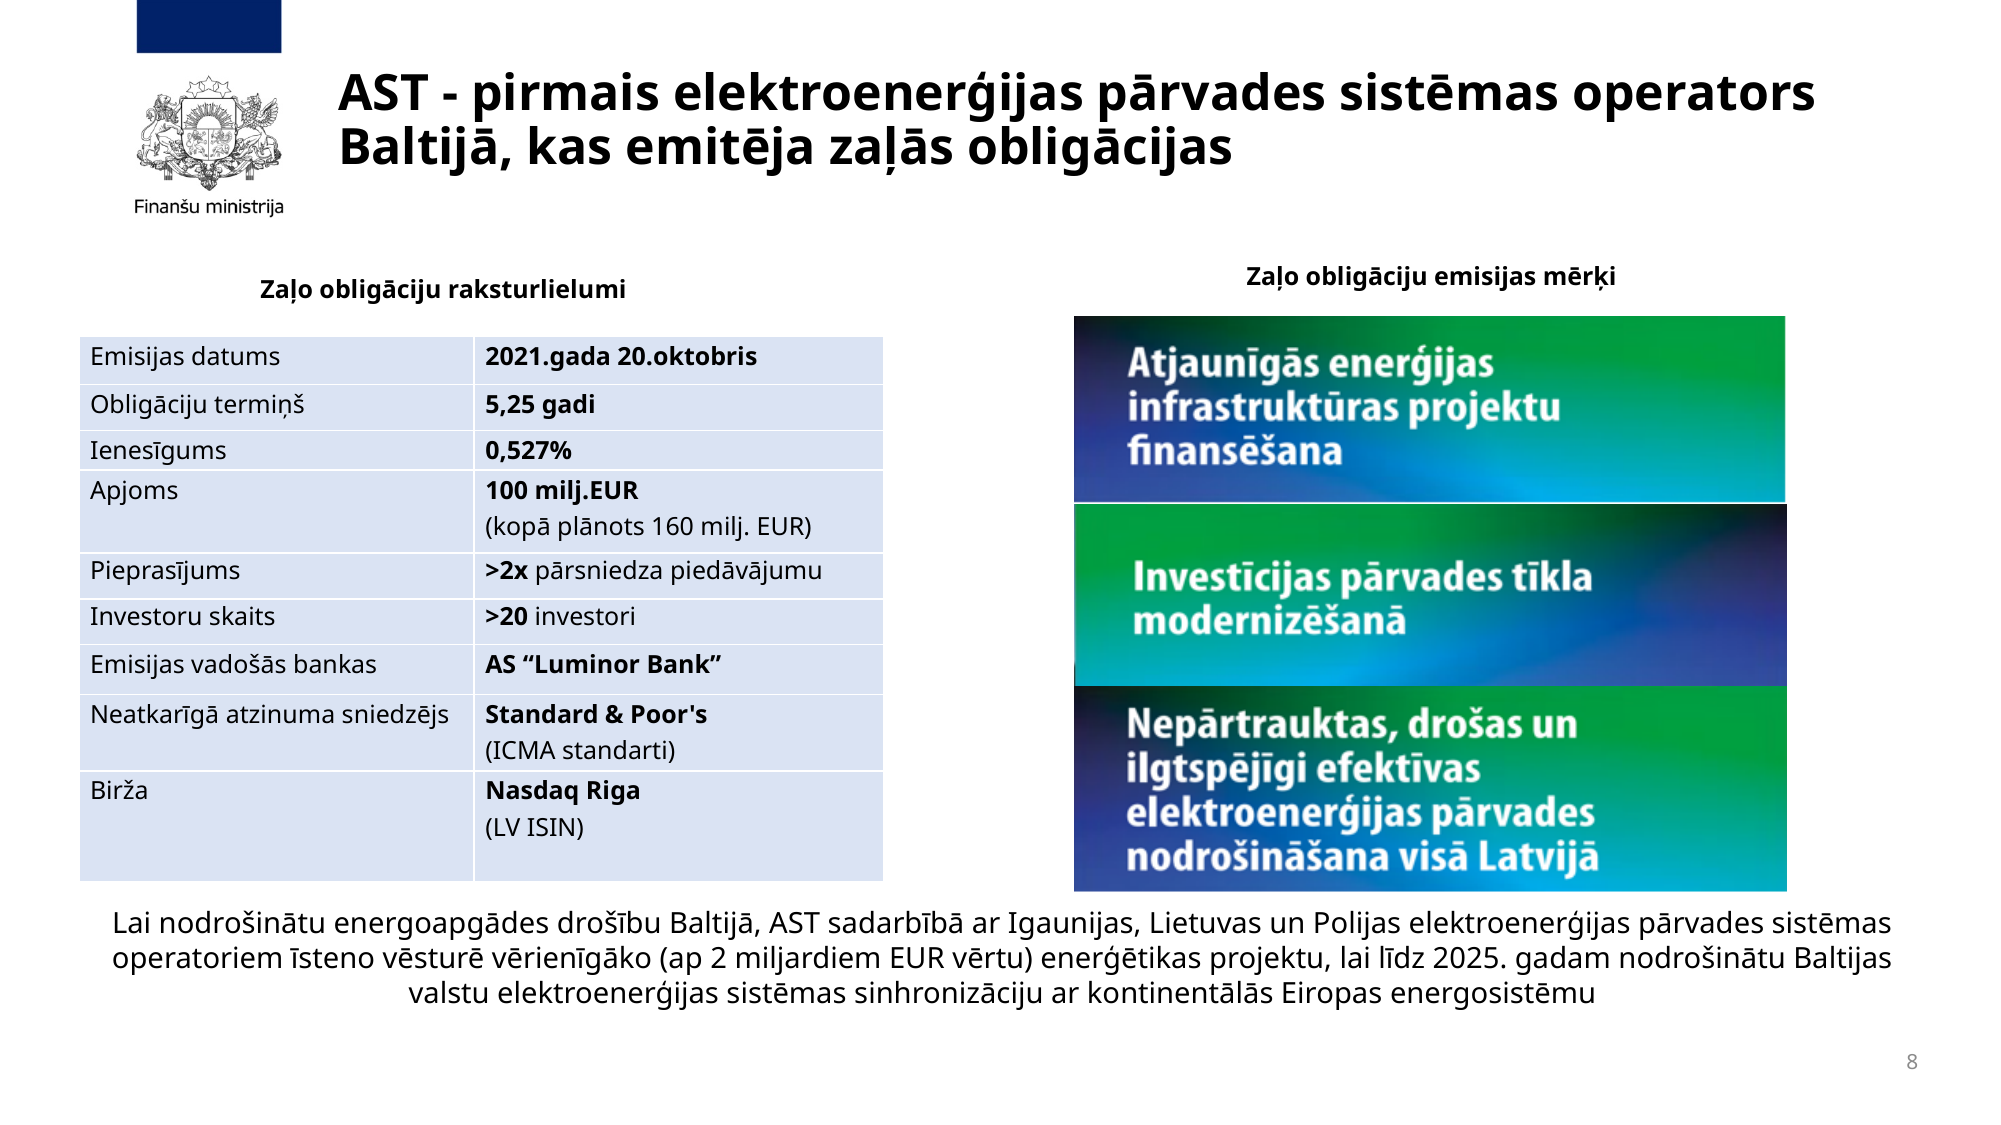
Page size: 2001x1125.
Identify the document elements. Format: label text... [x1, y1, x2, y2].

table_cell 5,25 gadi [475, 385, 883, 430]
picture [1074, 316, 1787, 895]
table_cell Nasdaq Riga (LV ISIN) [475, 772, 883, 881]
table_header Emisijas datums [80, 337, 473, 384]
table_cell AS “Luminor Bank” [475, 645, 883, 694]
table_cell >2x pārsniedza piedāvājumu [475, 554, 883, 598]
table_cell Ienesīgums [80, 431, 473, 469]
table_cell Apjoms [80, 471, 473, 552]
slide_number 8 [1841, 1037, 1934, 1088]
table_cell Pieprasījums [80, 554, 473, 598]
table_header 2021.gada 20.oktobris [475, 337, 883, 384]
table_cell Obligāciju termiņš [80, 385, 473, 430]
table_cell Birža [80, 772, 473, 881]
picture [64, 0, 354, 322]
table_cell 100 milj.EUR (kopā plānots 160 milj. EUR) [475, 471, 883, 552]
table_cell >20 investori [475, 600, 883, 644]
table_cell Standard & Poor's (ICMA standarti) [475, 695, 883, 770]
table_cell Investoru skaits [80, 600, 473, 644]
table_cell Neatkarīgā atzinuma sniedzējs [80, 695, 473, 770]
text_box Zaļo obligāciju emisijas mērķi [1231, 252, 1633, 298]
text_box Zaļo obligāciju raksturlielumi [78, 266, 810, 311]
text_box Lai nodrošinātu energoapgādes drošību Baltijā, AST sadarbībā ar Igaunijas, Lietuvas un Polijas elektroenerģijas pārvades sistēmas operatoriem īsteno vēsturē vērienīgāko (ap 2 miljardiem EUR vērtu) enerģētikas projektu, lai līdz 2025. gadam nodrošinātu Baltijas valstu elektroenerģijas sistēmas sinhronizāciju ar kontinentālās Eiropas energosistēmu [72, 897, 1934, 1017]
table_cell 0,527% [475, 431, 883, 469]
title AST - pirmais elektroenerģijas pārvades sistēmas operators Baltijā, kas emitēja zaļās obligācijas [323, 59, 1920, 213]
table_cell Emisijas vadošās bankas [80, 645, 473, 694]
